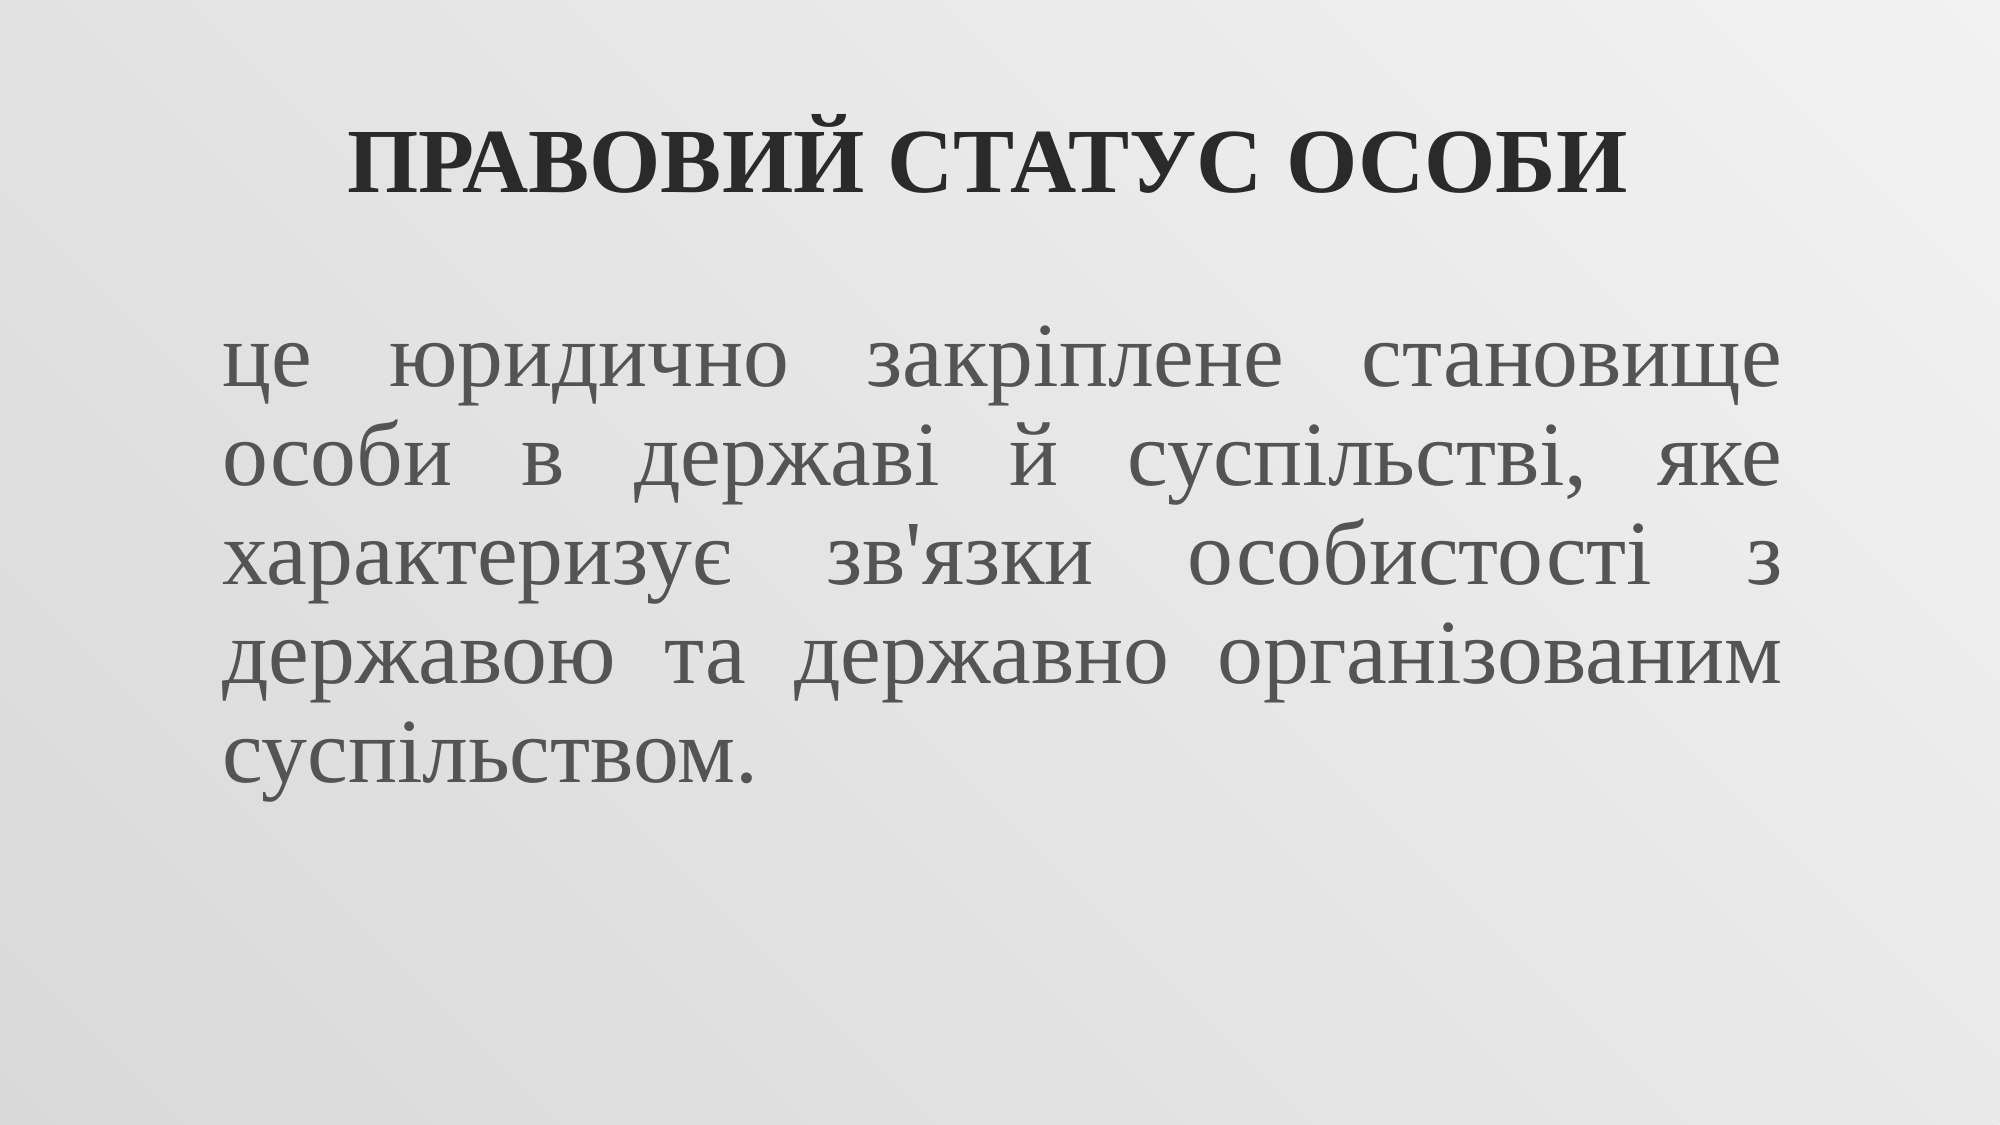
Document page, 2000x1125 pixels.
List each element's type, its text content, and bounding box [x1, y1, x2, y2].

list це юридично закріплене становище особи в державі й суспільстві, яке характеризує зв'язки особистості з державою та державно організованим суспільством. [199, 299, 1800, 1013]
title Правовий статус особи [199, 45, 1800, 220]
